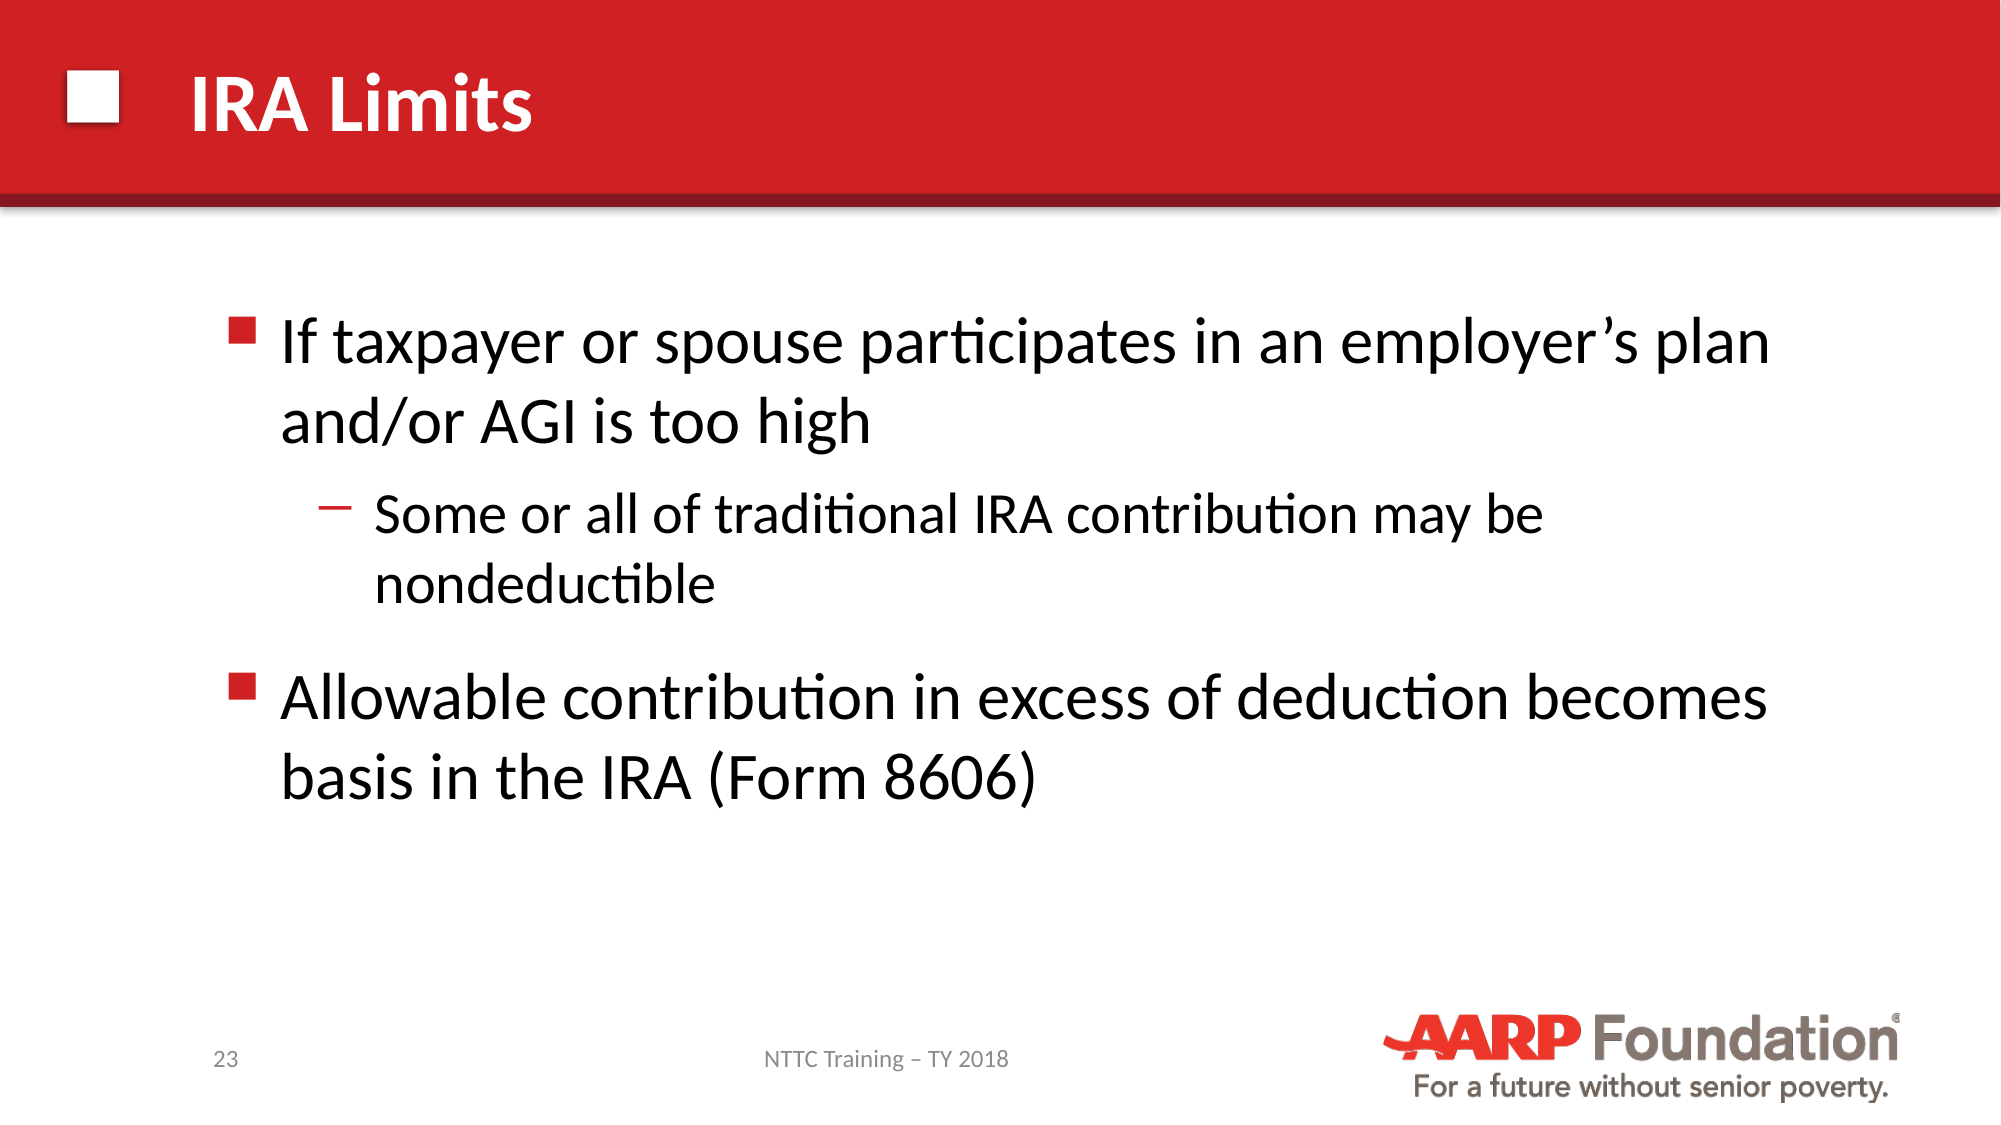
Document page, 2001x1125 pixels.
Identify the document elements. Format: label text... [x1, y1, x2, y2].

title IRA Limits [174, 4, 1775, 193]
list If taxpayer or spouse participates in an employer’s plan and/or AGI is too high Some or all of traditional IRA contribution may be nondeductible Allowable contribution in excess of deduction becomes basis in the IRA (Form 8606) [209, 288, 1810, 949]
footer NTTC Training – TY 2018 [570, 1027, 1204, 1088]
slide_number 23 [99, 1027, 254, 1088]
